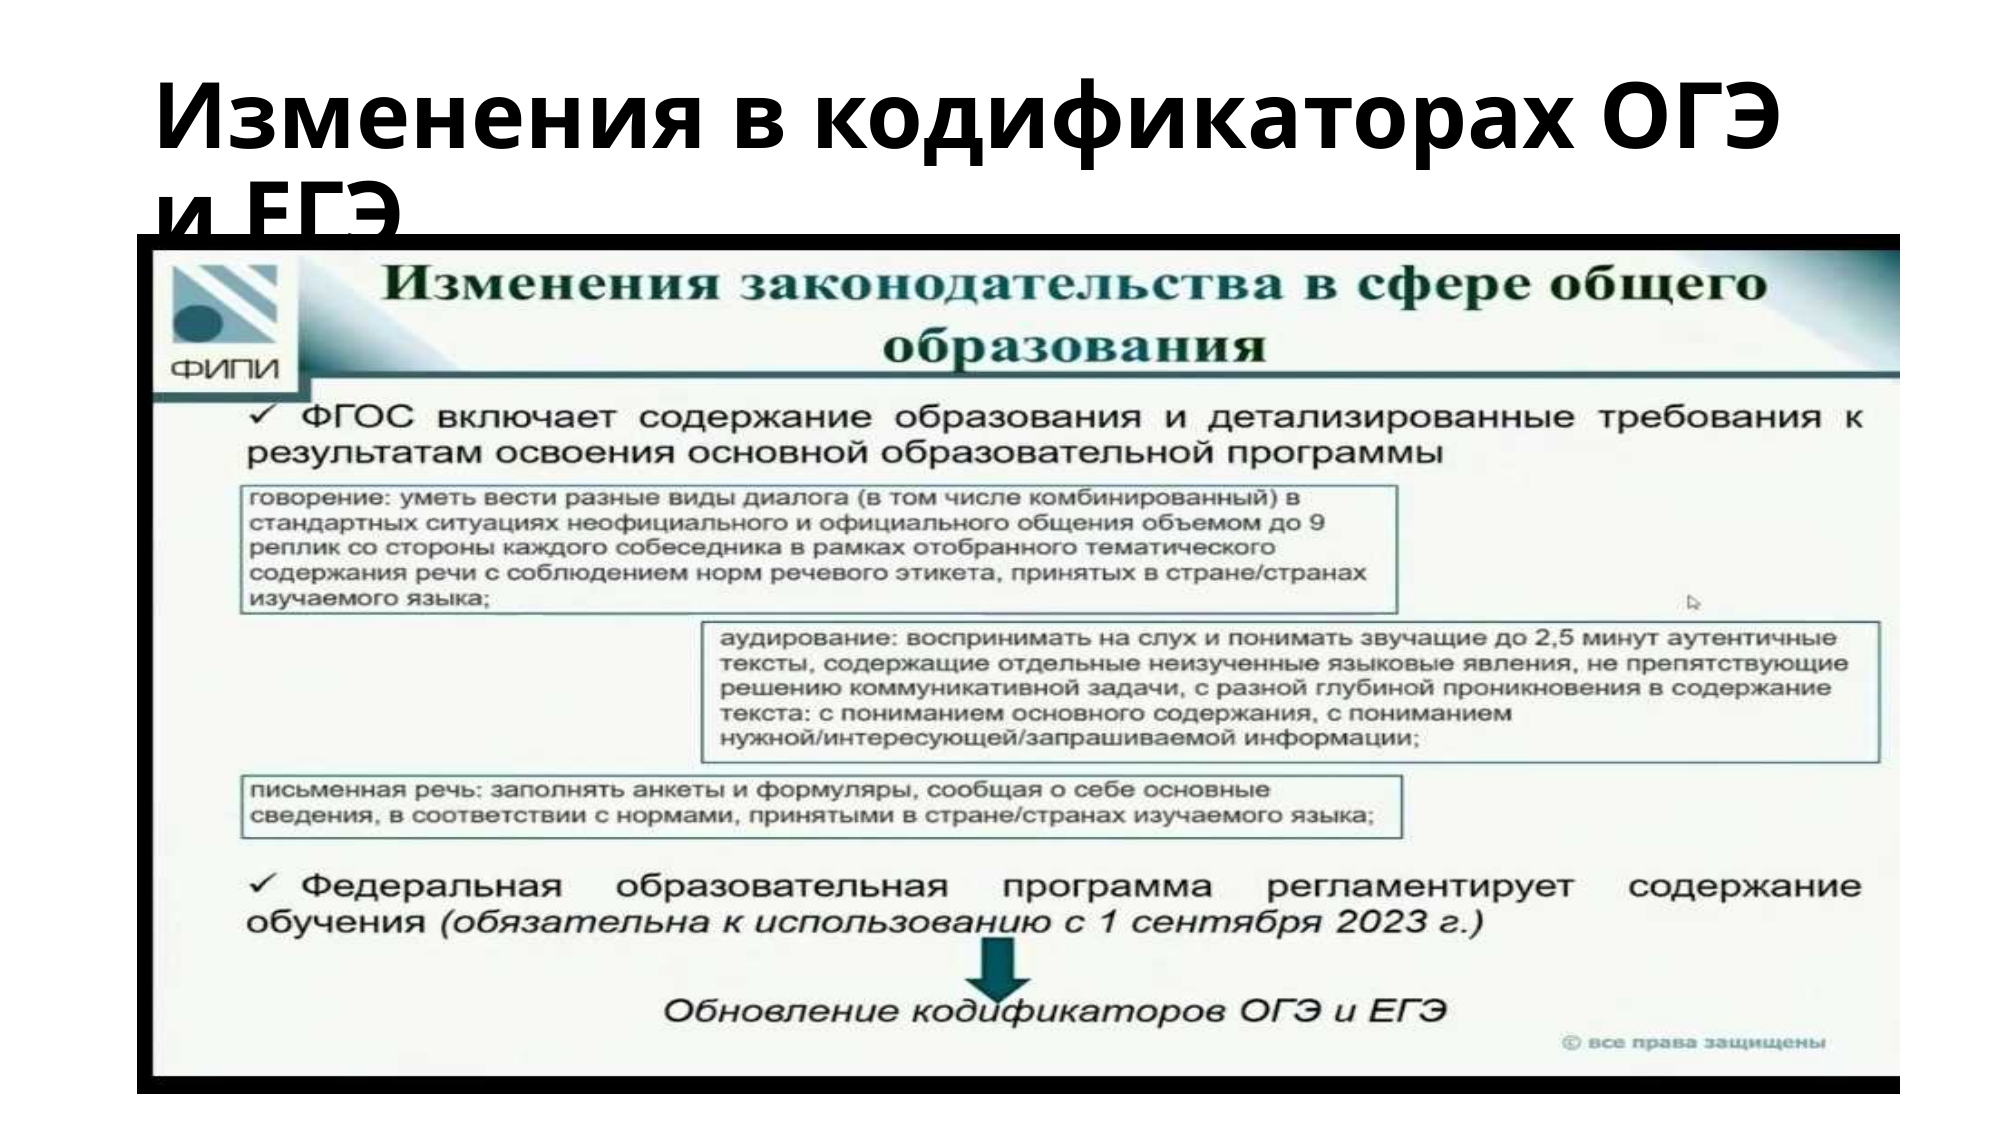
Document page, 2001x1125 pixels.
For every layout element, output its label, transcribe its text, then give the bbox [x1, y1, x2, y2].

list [137, 234, 1900, 1094]
title Изменения в кодификаторах ОГЭ и ЕГЭ [137, 59, 1863, 234]
